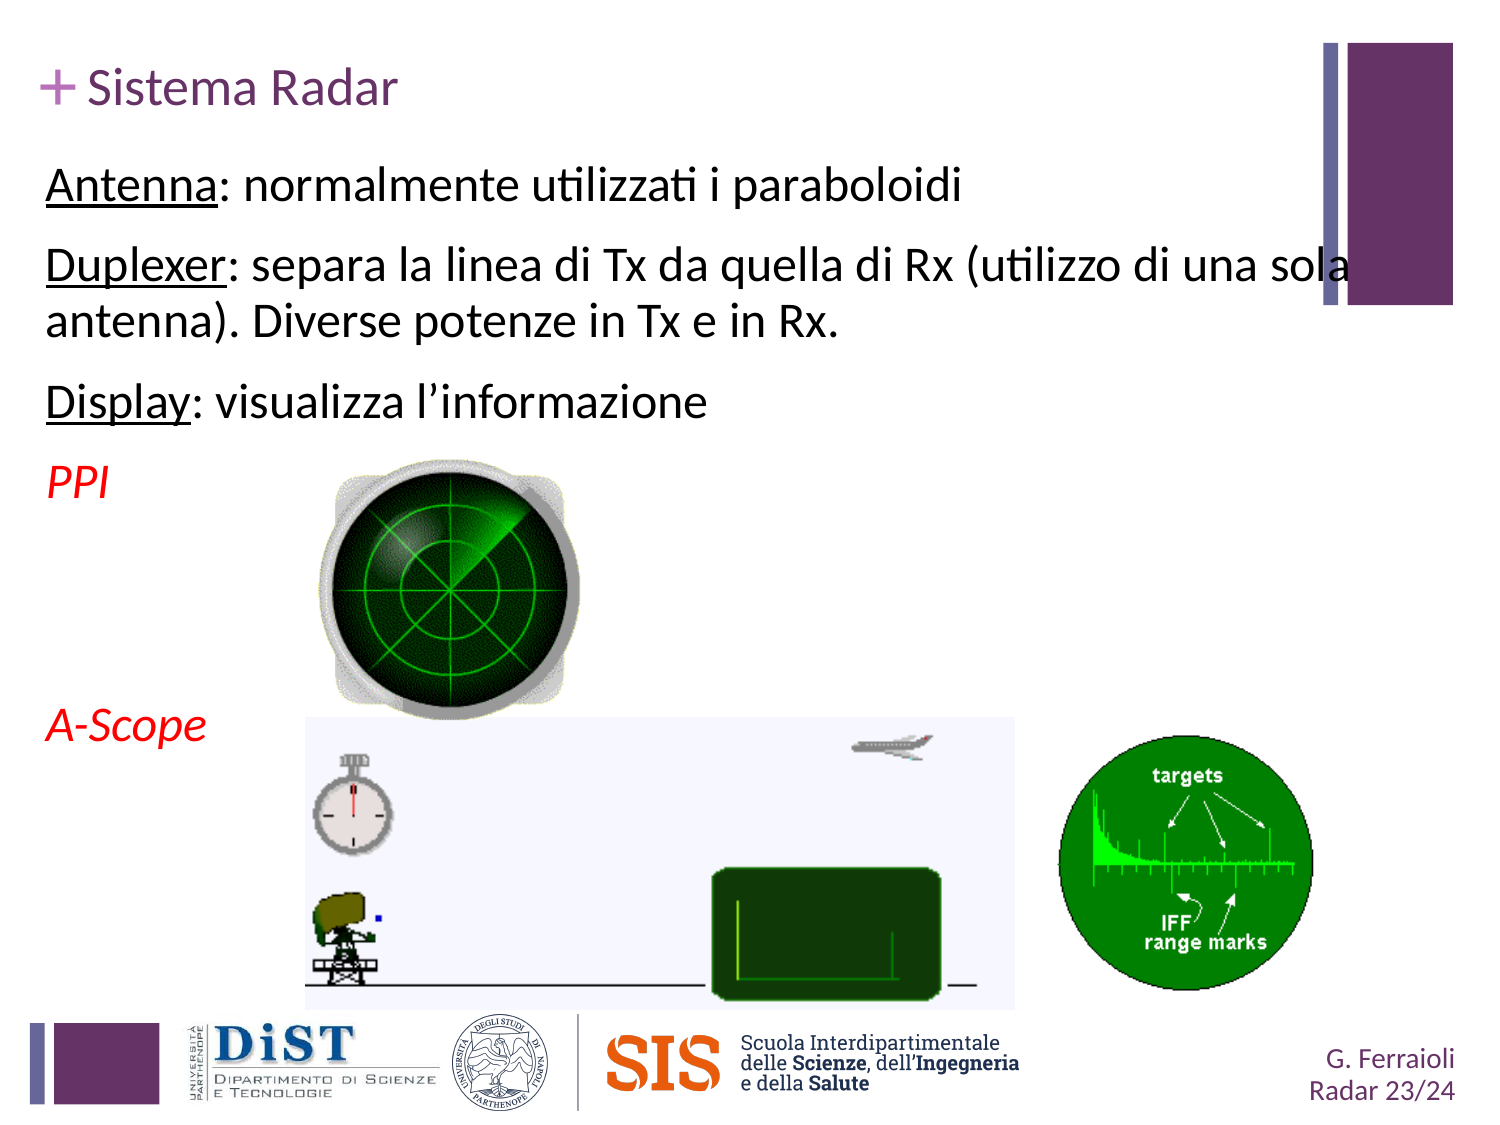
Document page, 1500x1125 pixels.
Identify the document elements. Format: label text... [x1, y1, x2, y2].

title Sistema Radar [72, 49, 1312, 128]
picture [170, 1014, 1019, 1112]
text_box [584, 397, 872, 684]
picture [296, 436, 1015, 1010]
picture [1045, 720, 1330, 1005]
text_box Antenna: normalmente utilizzati i paraboloidi Duplexer: separa la linea di Tx da quella di Rx (utilizzo di una sola antenna). Diverse potenze in Tx e in Rx. Display: visualizza l’informazione PPI A-Scope [31, 148, 1425, 760]
